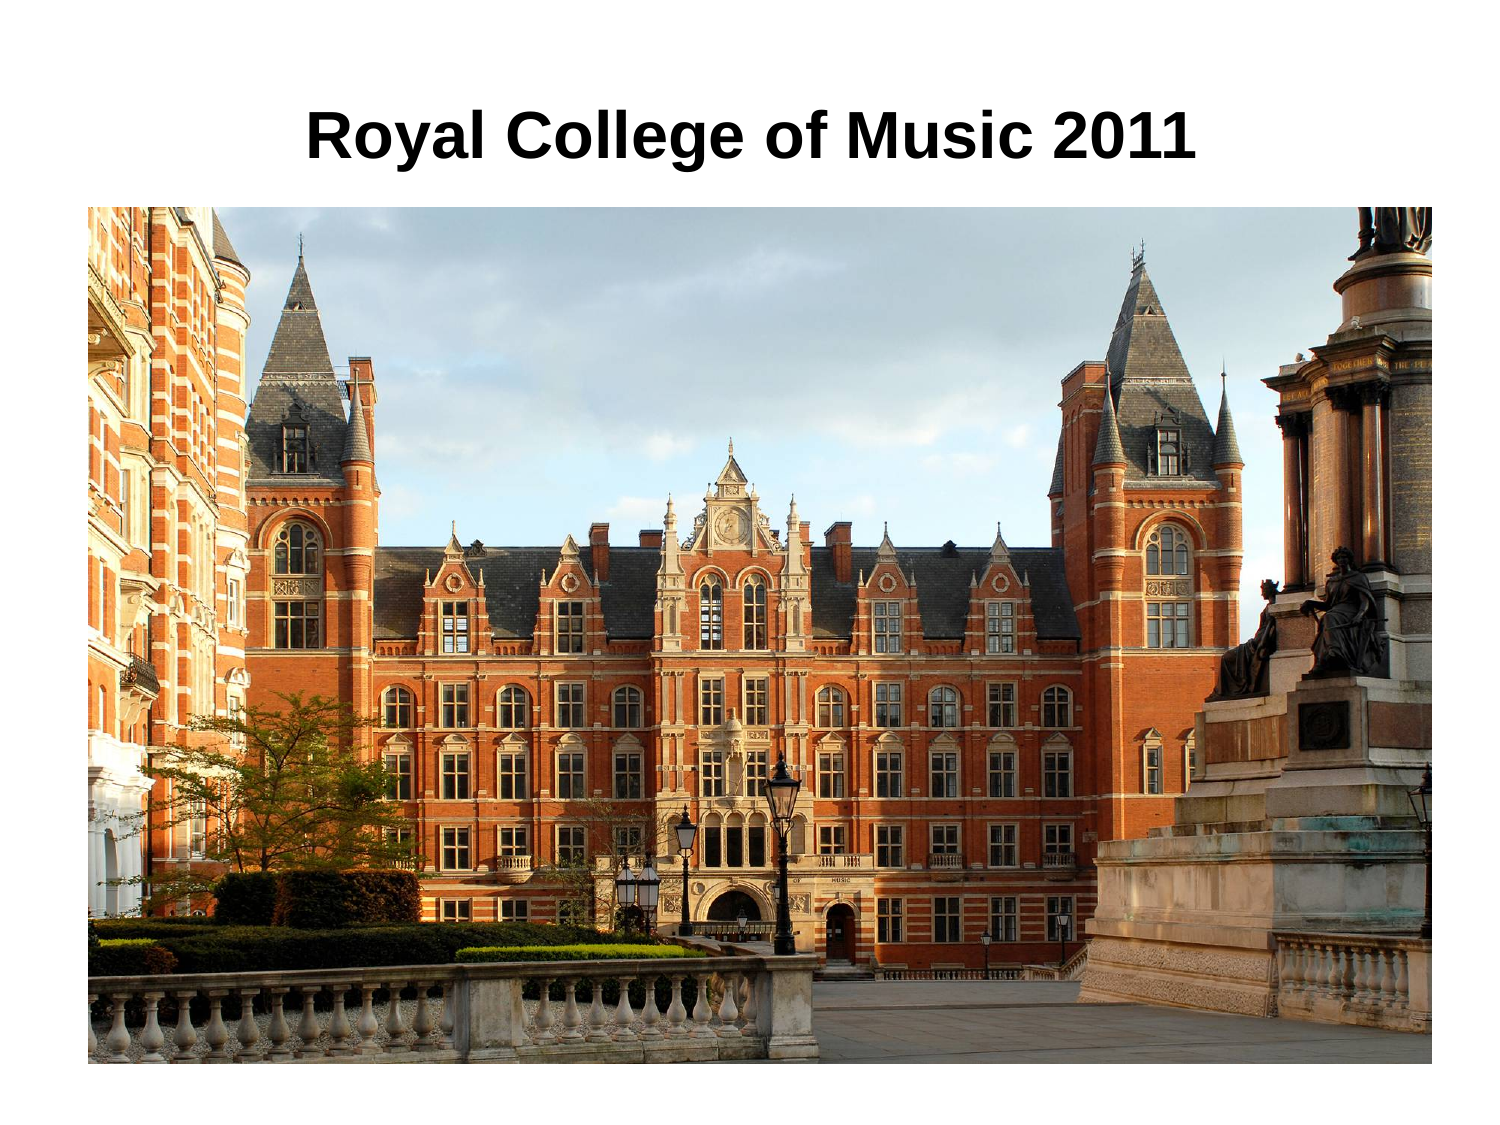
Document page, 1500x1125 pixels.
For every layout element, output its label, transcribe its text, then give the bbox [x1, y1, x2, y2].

picture [88, 207, 1432, 1064]
title Royal College of Music 2011 [76, 54, 1428, 210]
